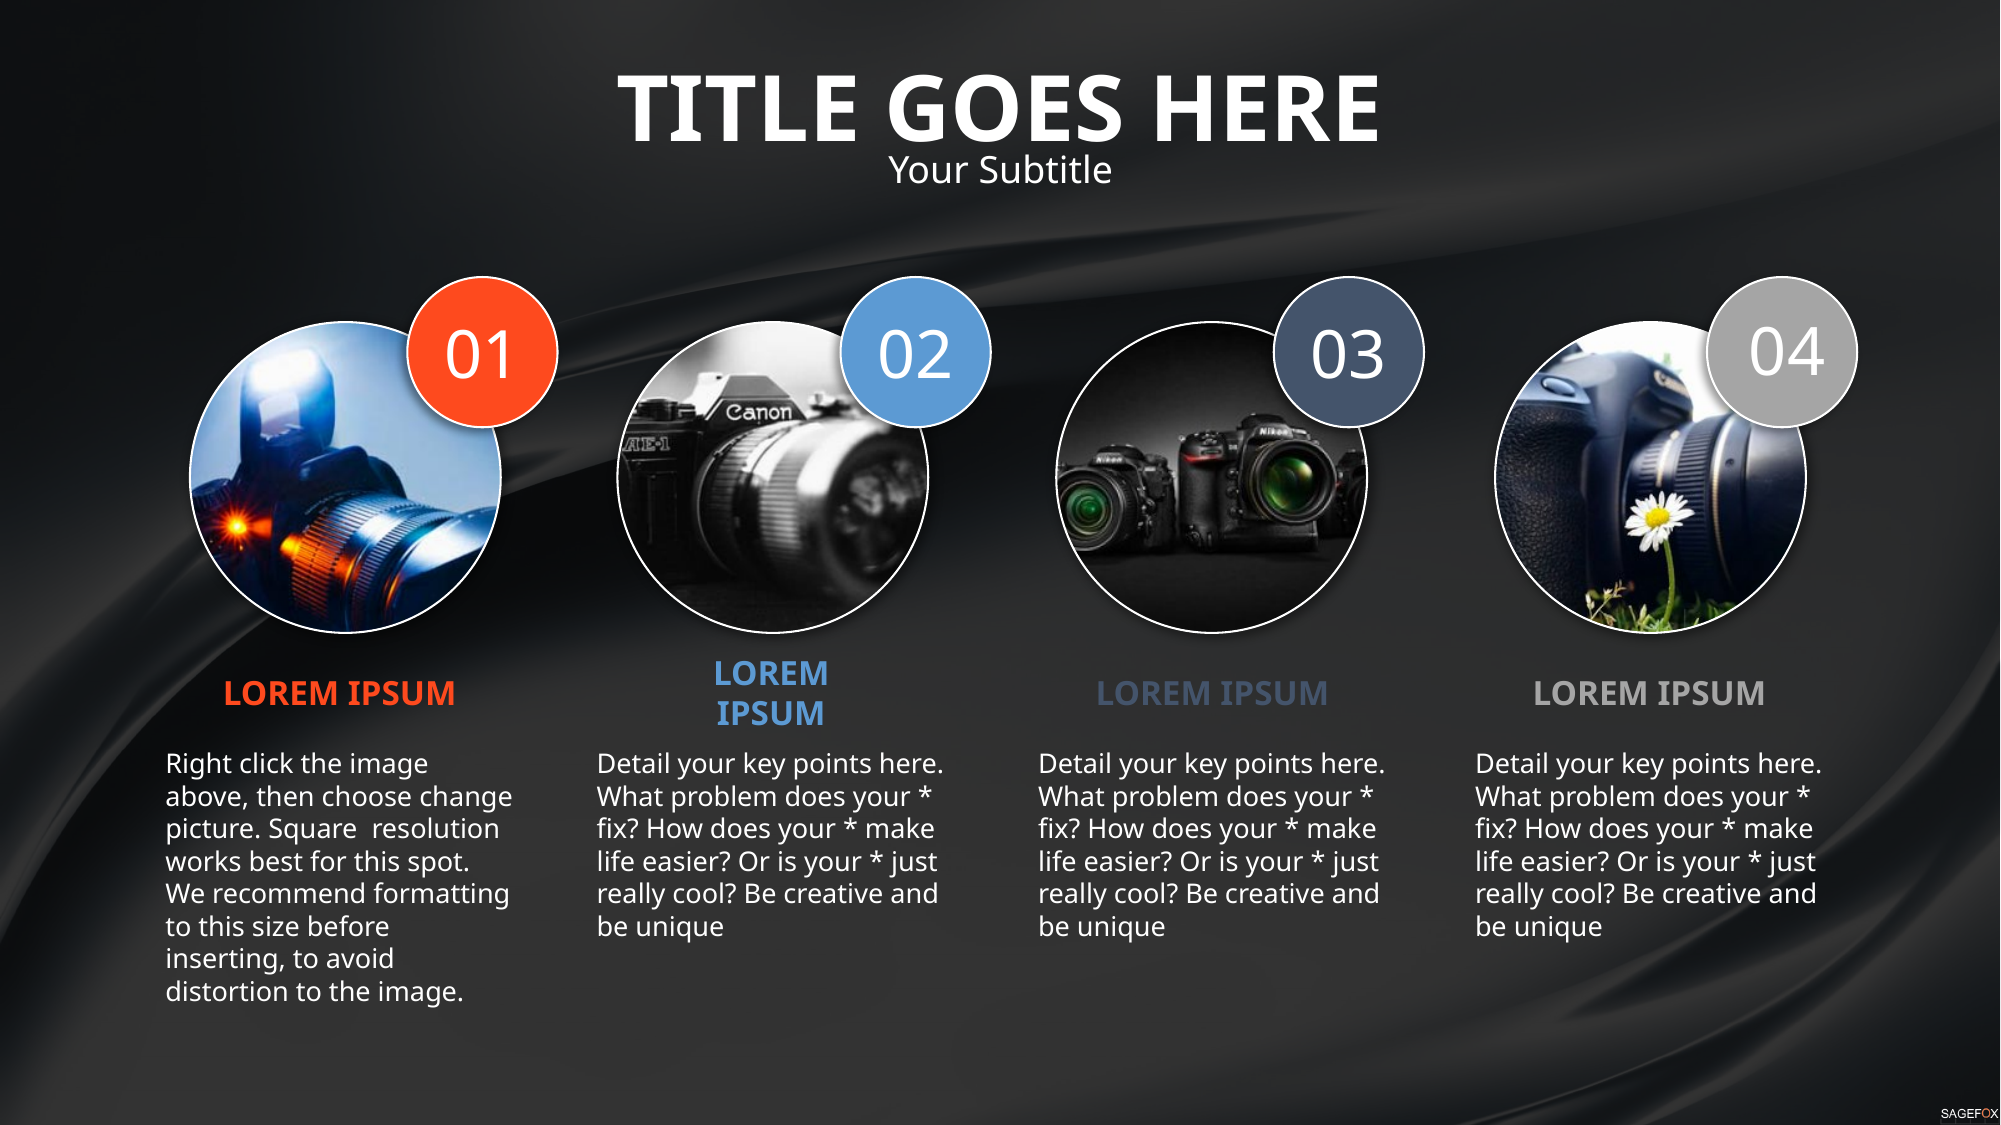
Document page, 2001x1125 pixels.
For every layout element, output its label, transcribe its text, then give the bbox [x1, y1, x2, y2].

text_box LOREM IPSUM [1085, 672, 1340, 713]
text_box Detail your key points here. What problem does your * fix? How does your * make life easier? Or is your * just really cool? Be creative and be unique [596, 746, 946, 942]
text_box LOREM IPSUM [1518, 672, 1781, 713]
text_box LOREM IPSUM [203, 672, 476, 713]
text_box 03 [1278, 275, 1426, 426]
text_box Detail your key points here. What problem does your * fix? How does your * make life easier? Or is your * just really cool? Be creative and be unique [1038, 746, 1388, 942]
text_box LOREM IPSUM [660, 652, 882, 733]
text_box 02 [845, 275, 992, 428]
text_box Right click the image above, then choose change picture. Square resolution works best for this spot. We recommend formatting to this size before inserting, to avoid distortion to the image. [165, 746, 515, 1007]
text_box 01 [412, 275, 559, 426]
text_box 04 [1712, 275, 1859, 425]
text_box Detail your key points here. What problem does your * fix? How does your * make life easier? Or is your * just really cool? Be creative and be unique [1475, 746, 1825, 942]
picture [0, 0, 2001, 1125]
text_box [548, 42, 1452, 199]
